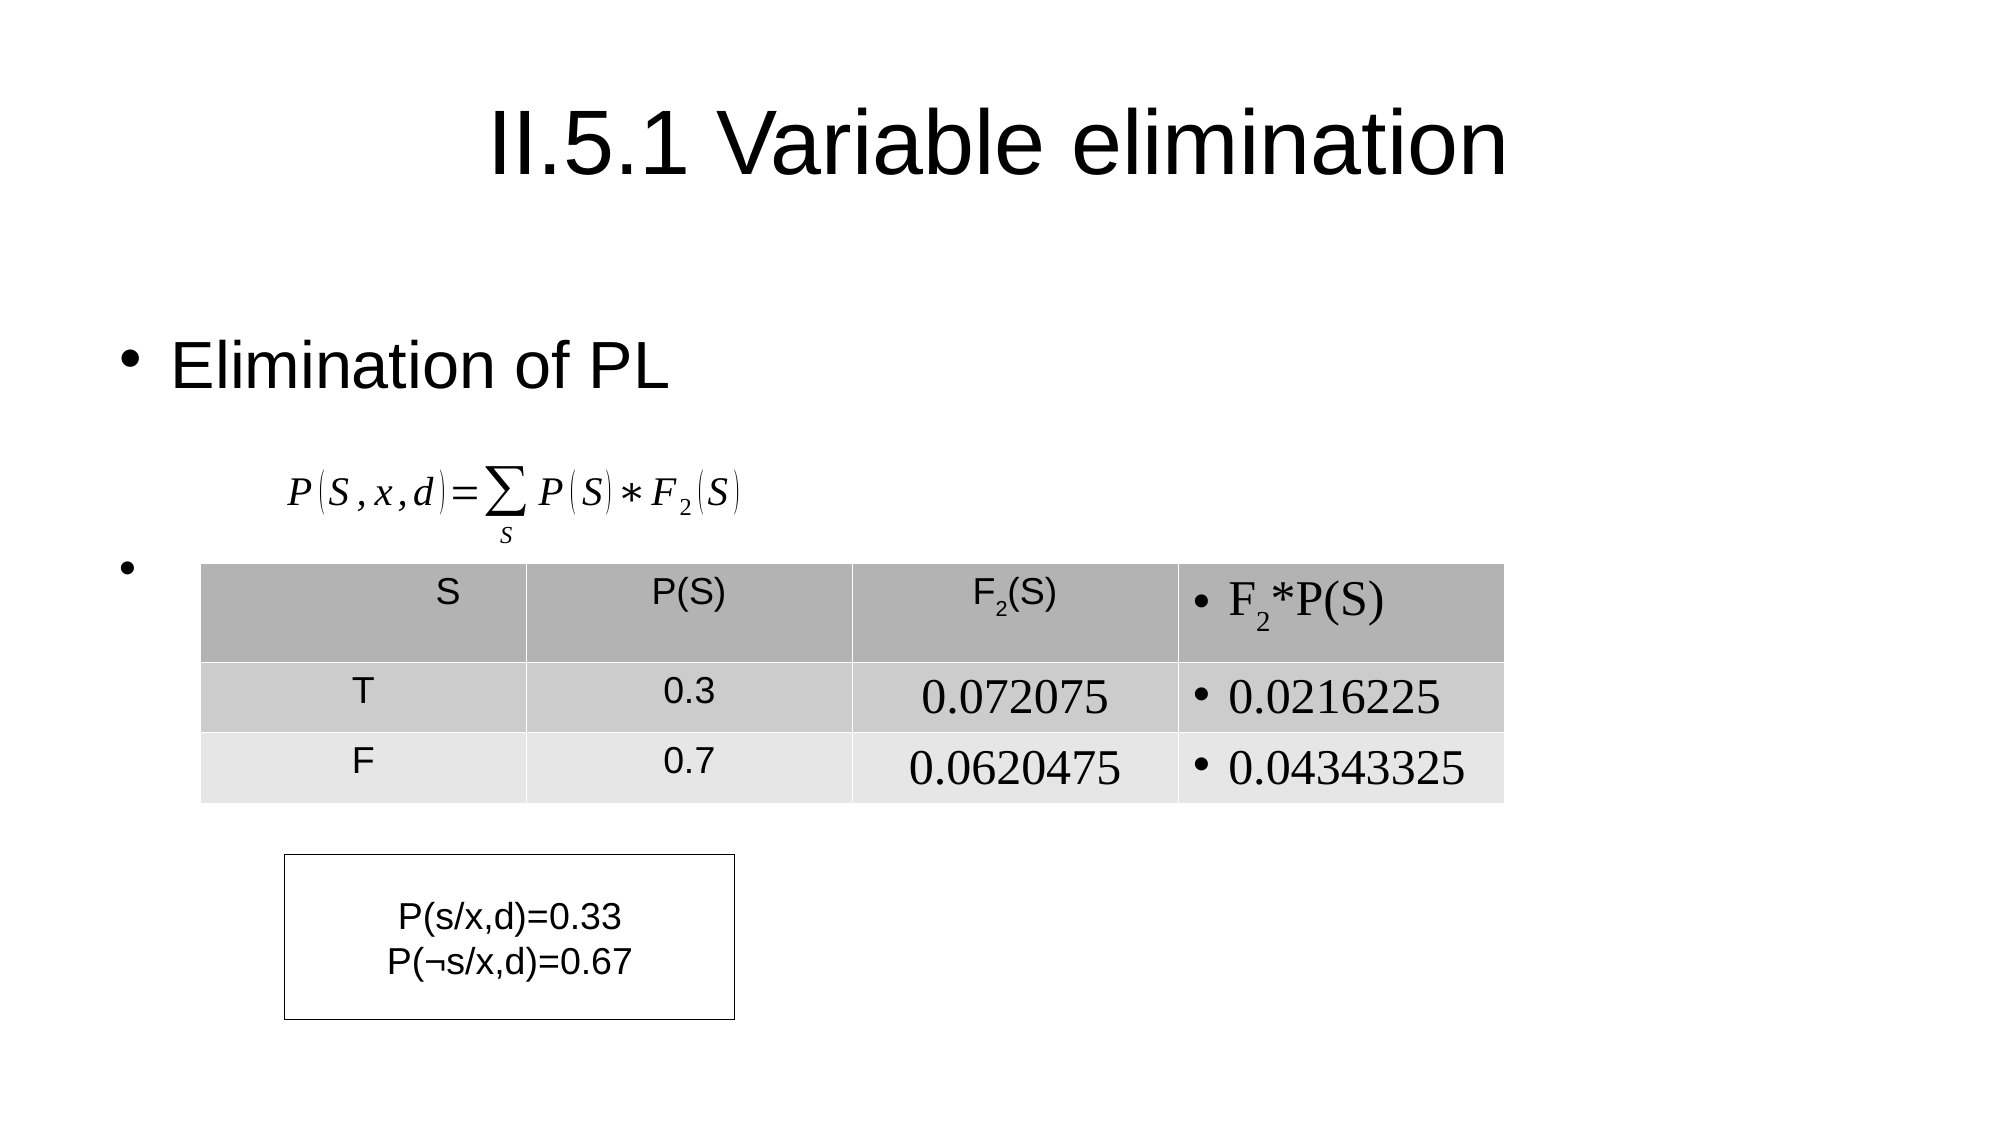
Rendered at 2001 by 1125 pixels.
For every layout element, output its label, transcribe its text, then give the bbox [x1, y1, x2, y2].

text_box Elimination of PL [99, 247, 1899, 899]
text_box II.5.1 Variable elimination [99, 44, 1899, 232]
table_header S [201, 564, 526, 662]
table_cell 0.7 [527, 733, 852, 803]
text_box P(s/x,d)=0.33 P(¬s/x,d)=0.67 [284, 854, 735, 1020]
table_cell T [201, 663, 526, 732]
table_header P(S) [527, 564, 852, 662]
table_header F2(S) [853, 564, 1178, 662]
table_cell 0.0216225 [1179, 663, 1504, 732]
table_cell 0.0620475 [853, 733, 1178, 803]
table_cell 0.04343325 [1179, 733, 1504, 803]
table_cell 0.072075 [853, 663, 1178, 732]
table_cell F [201, 733, 526, 803]
table_cell 0.3 [527, 663, 852, 732]
table_header F2*P(S) [1179, 564, 1504, 662]
